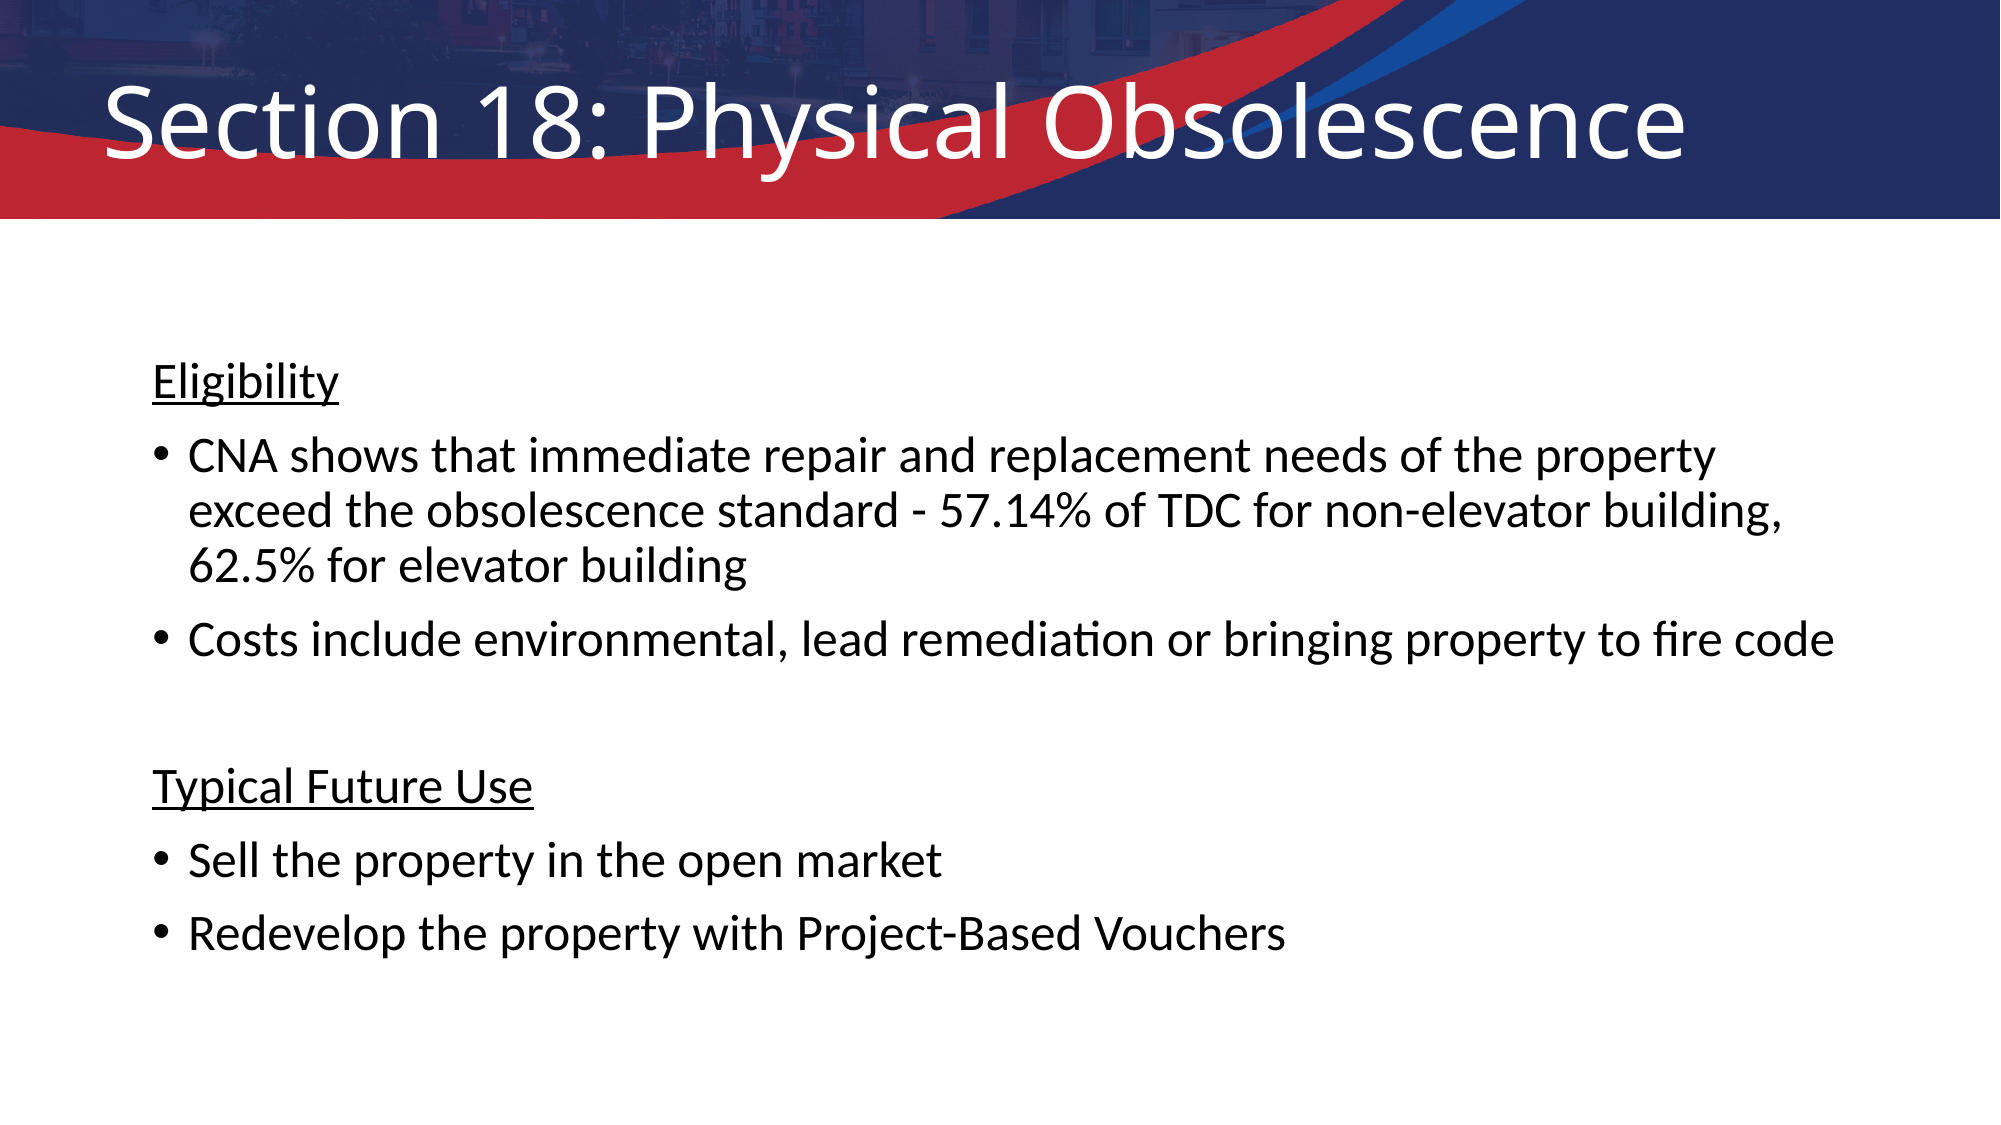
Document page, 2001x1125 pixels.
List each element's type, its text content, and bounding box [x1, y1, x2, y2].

list Eligibility CNA shows that immediate repair and replacement needs of the property exceed the obsolescence standard - 57.14% of TDC for non-elevator building, 62.5% for elevator building Costs include environmental, lead remediation or bringing property to fire code Typical Future Use Sell the property in the open market Redevelop the property with Project-Based Vouchers [137, 347, 1863, 1014]
picture [0, 0, 2000, 219]
